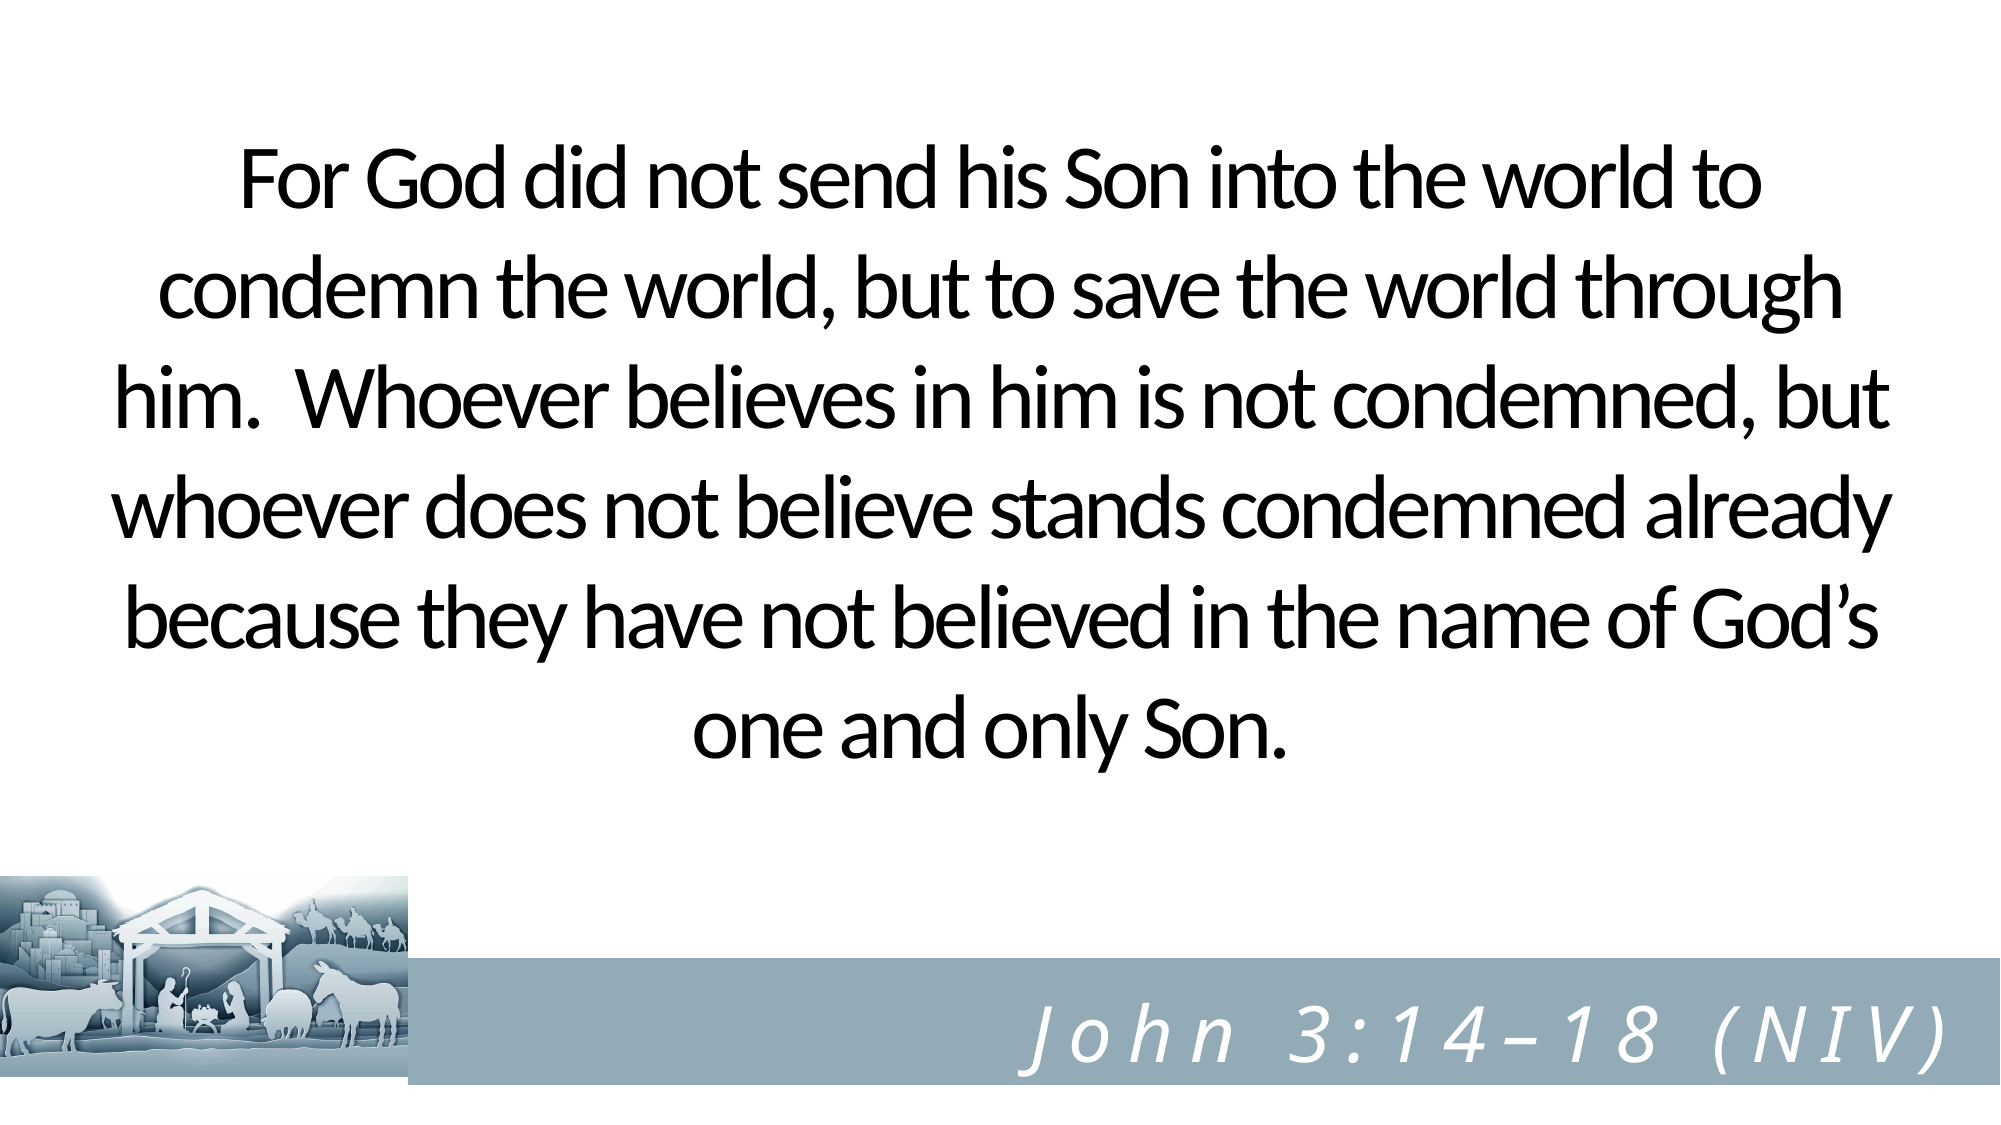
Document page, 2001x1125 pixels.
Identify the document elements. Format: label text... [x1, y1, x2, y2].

picture [0, 875, 409, 1077]
text_box For God did not send his Son into the world to condemn the world, but to save the world through him. Whoever believes in him is not condemned, but whoever does not believe stands condemned already because they have not believed in the name of God’s one and only Son. [81, 37, 1919, 856]
text_box John 3:14–18 (NIV) [408, 958, 2000, 1085]
picture [1758, 966, 1990, 1074]
